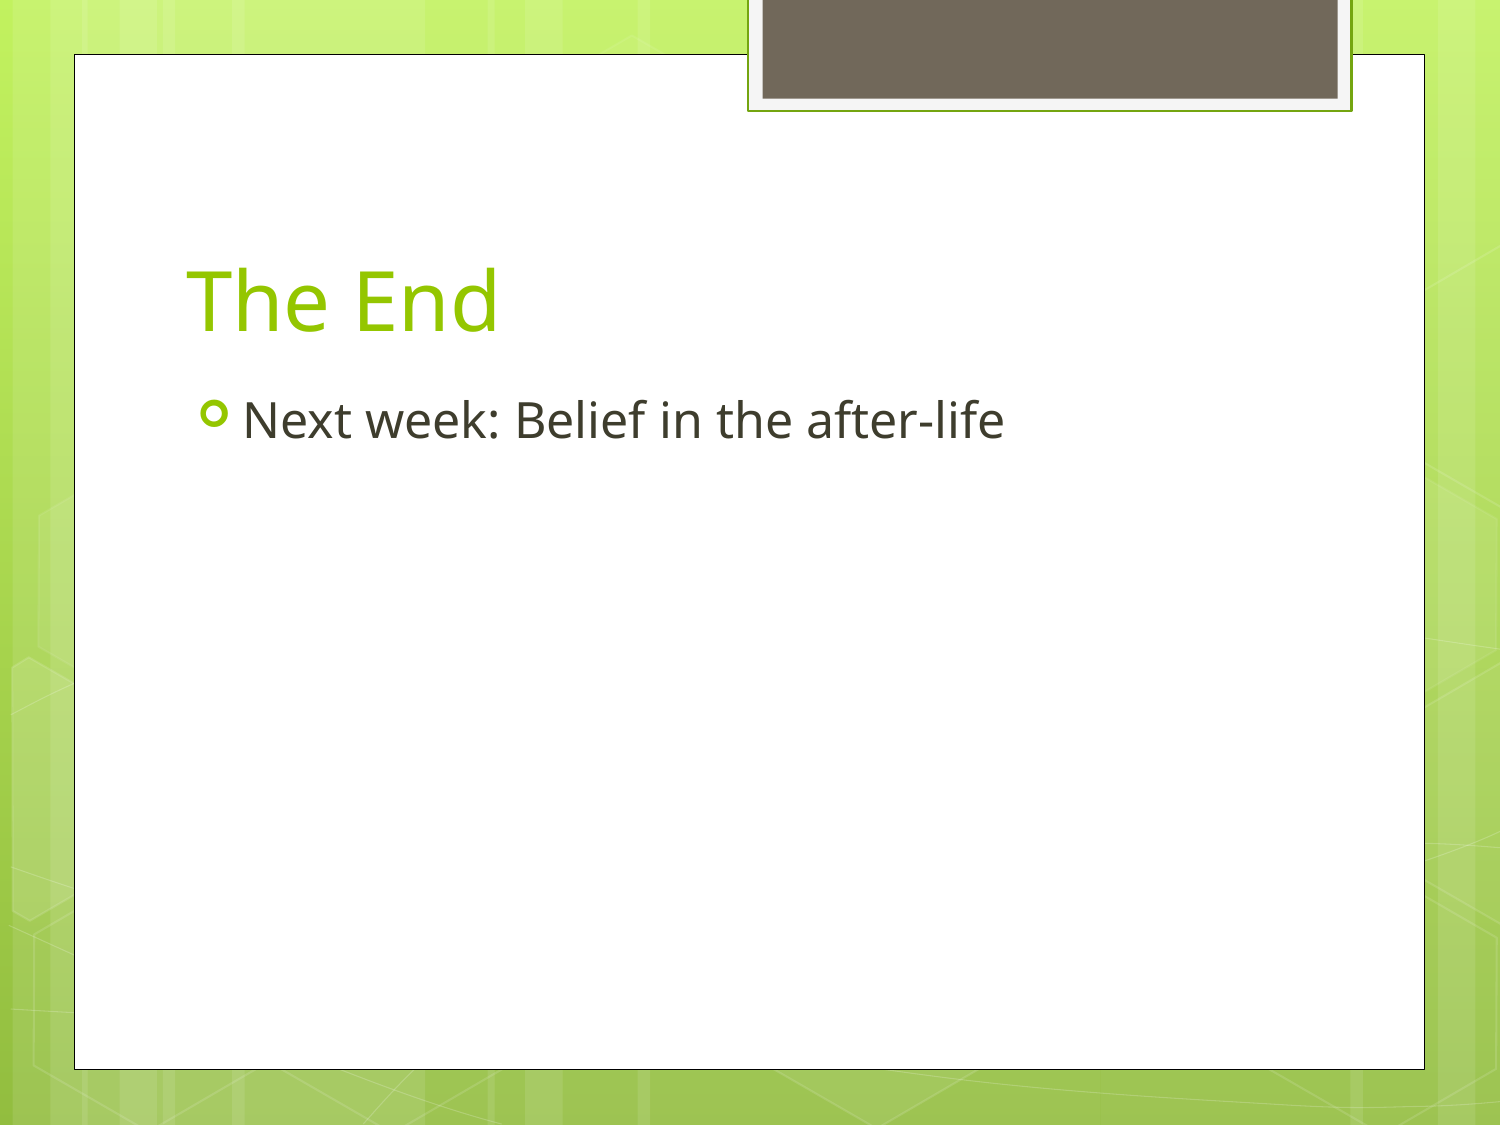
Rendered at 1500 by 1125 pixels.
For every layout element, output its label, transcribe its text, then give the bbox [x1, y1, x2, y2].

list Next week: Belief in the after-life [171, 381, 1283, 957]
title The End [171, 168, 1324, 357]
